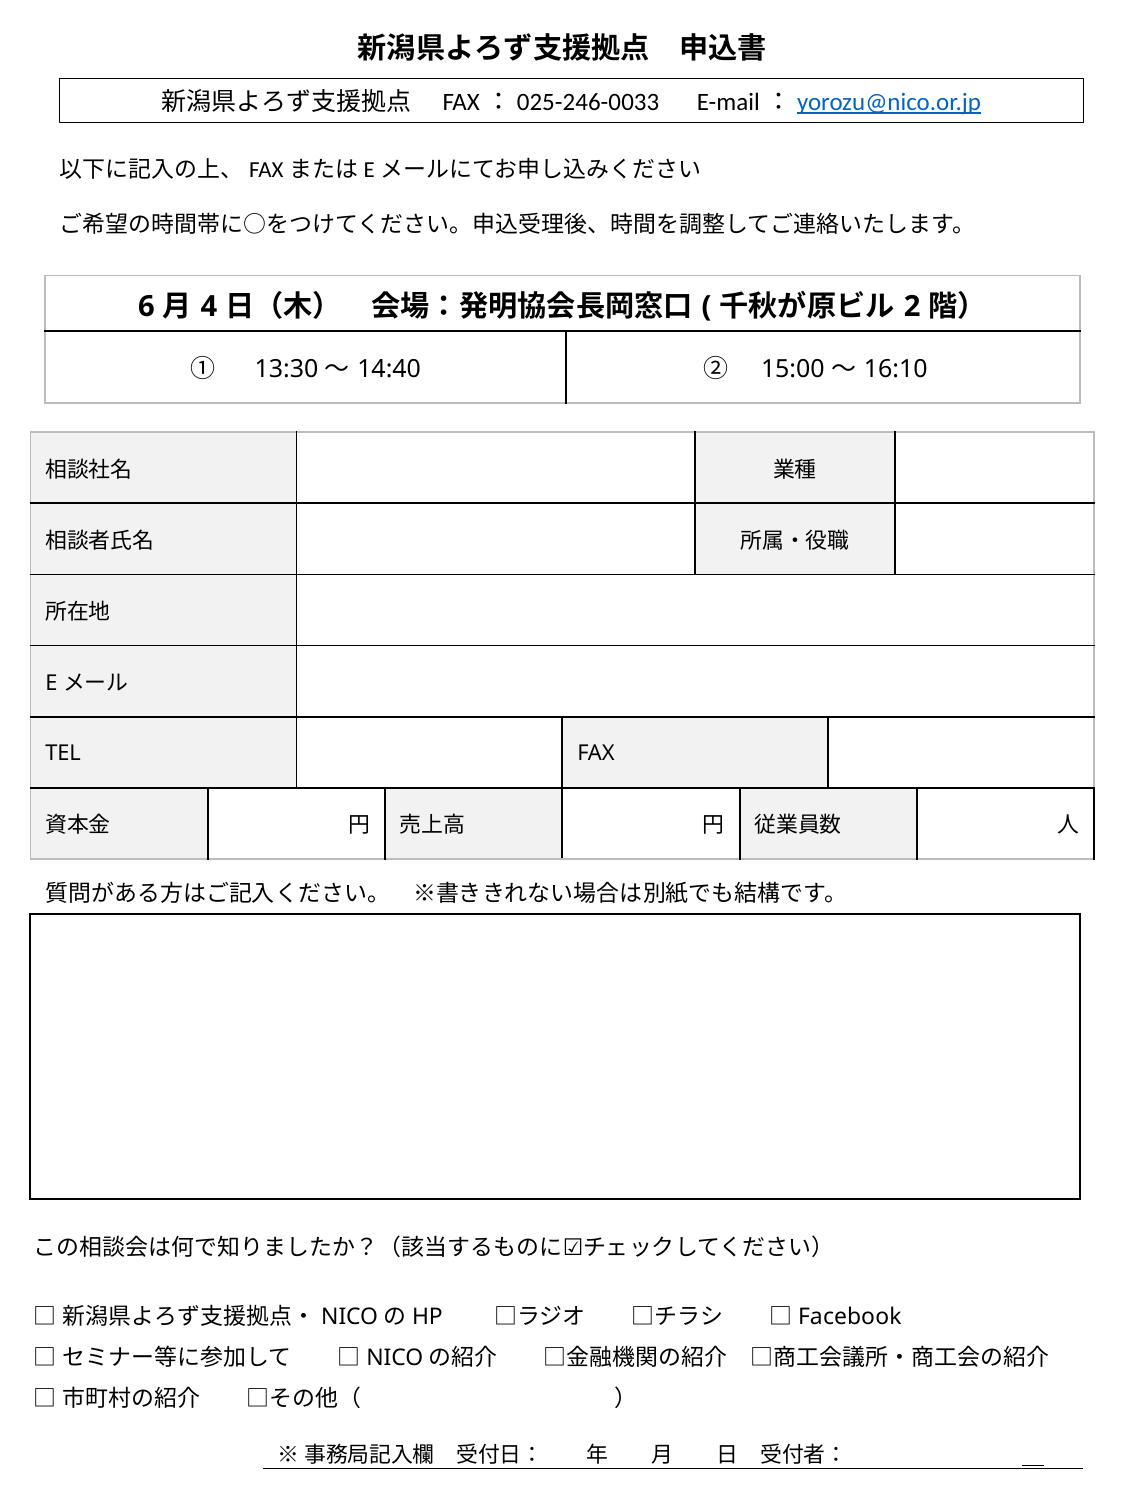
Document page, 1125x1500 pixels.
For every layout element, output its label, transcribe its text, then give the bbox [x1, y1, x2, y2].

table_cell [829, 718, 1093, 787]
table_header 業種 [696, 433, 894, 502]
table_cell 相談者氏名 [31, 504, 296, 574]
table_cell TEL [31, 718, 296, 787]
text_box [29, 913, 1081, 1200]
table_header [297, 433, 694, 502]
table_cell [896, 504, 1093, 574]
text_box 新潟県よろず支援拠点 FAX：025-246-0033 E-mail：yorozu@nico.or.jp [59, 78, 1084, 123]
table_header 6月4日（木） 会場：発明協会長岡窓口(千秋が原ビル2階） [46, 276, 1079, 330]
table_cell 円 [209, 789, 384, 858]
table_cell 人 [918, 789, 1093, 858]
table_header 相談社名 [31, 433, 296, 502]
table_cell 資本金 [31, 789, 207, 858]
table_cell [297, 718, 561, 787]
text_box 質問がある方はご記入ください。 ※書ききれない場合は別紙でも結構です。 [30, 871, 999, 913]
table_cell ② 15:00～16:10 [567, 332, 1079, 402]
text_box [262, 1433, 1084, 1476]
text_box この相談会は何で知りましたか？（該当するものに☑チェックしてください） □新潟県よろず支援拠点・NICOのHP □ラジオ □チラシ □Facebook □セミナー等に参加して □NICOの紹介 □金融機関の紹介 □商工会議所・商工会の紹介 □市町村の紹介 □その他（ ） [19, 1225, 1084, 1446]
table_cell FAX [563, 718, 827, 787]
text_box 以下に記入の上、FAXまたはEメールにてお申し込みください ご希望の時間帯に○をつけてください。申込受理後、時間を調整してご連絡いたします。 [44, 147, 1109, 245]
table_header [896, 433, 1093, 502]
text_box 新潟県よろず支援拠点 申込書 [44, 22, 1080, 72]
table_cell ① 13:30～14:40 [46, 332, 565, 402]
table_cell 円 [563, 789, 739, 858]
table_cell [297, 575, 1093, 645]
table_cell [297, 646, 1093, 716]
table_cell 所属・役職 [696, 504, 894, 574]
table_cell 所在地 [31, 575, 296, 645]
table_cell Eメール [31, 646, 296, 716]
table_cell [297, 504, 694, 574]
table_cell 売上高 [386, 789, 561, 858]
table_cell 従業員数 [741, 789, 916, 858]
